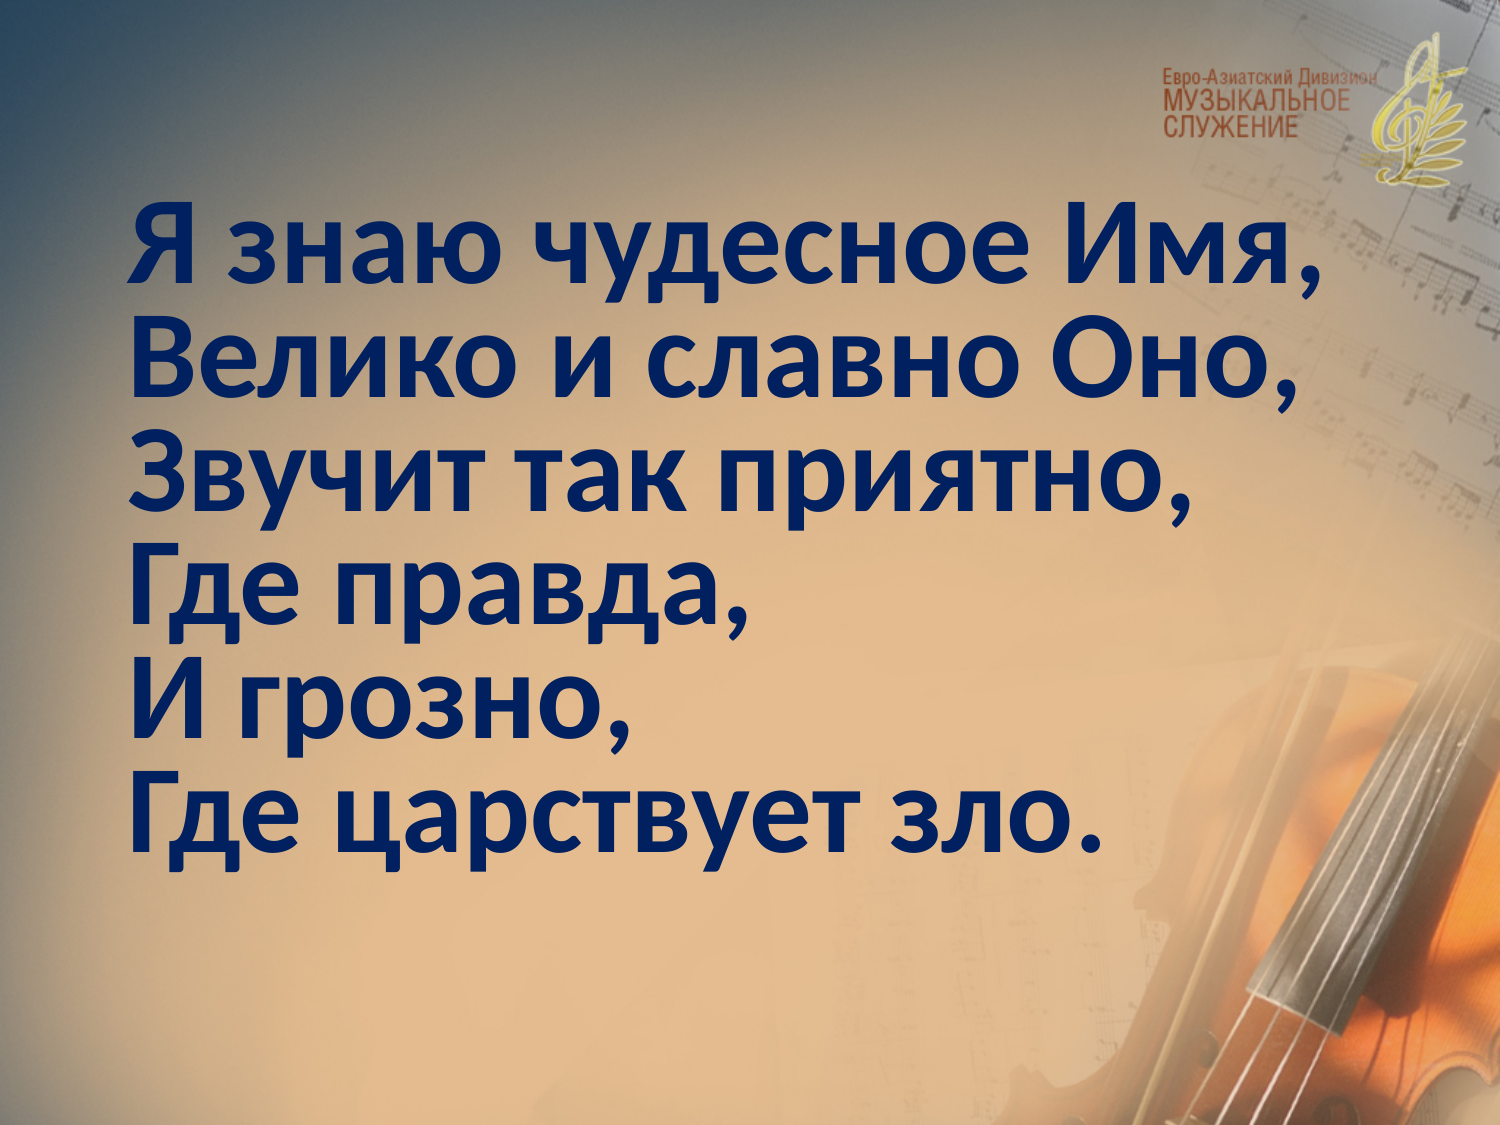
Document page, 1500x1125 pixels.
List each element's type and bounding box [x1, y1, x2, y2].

list [0, 0, 1500, 1125]
